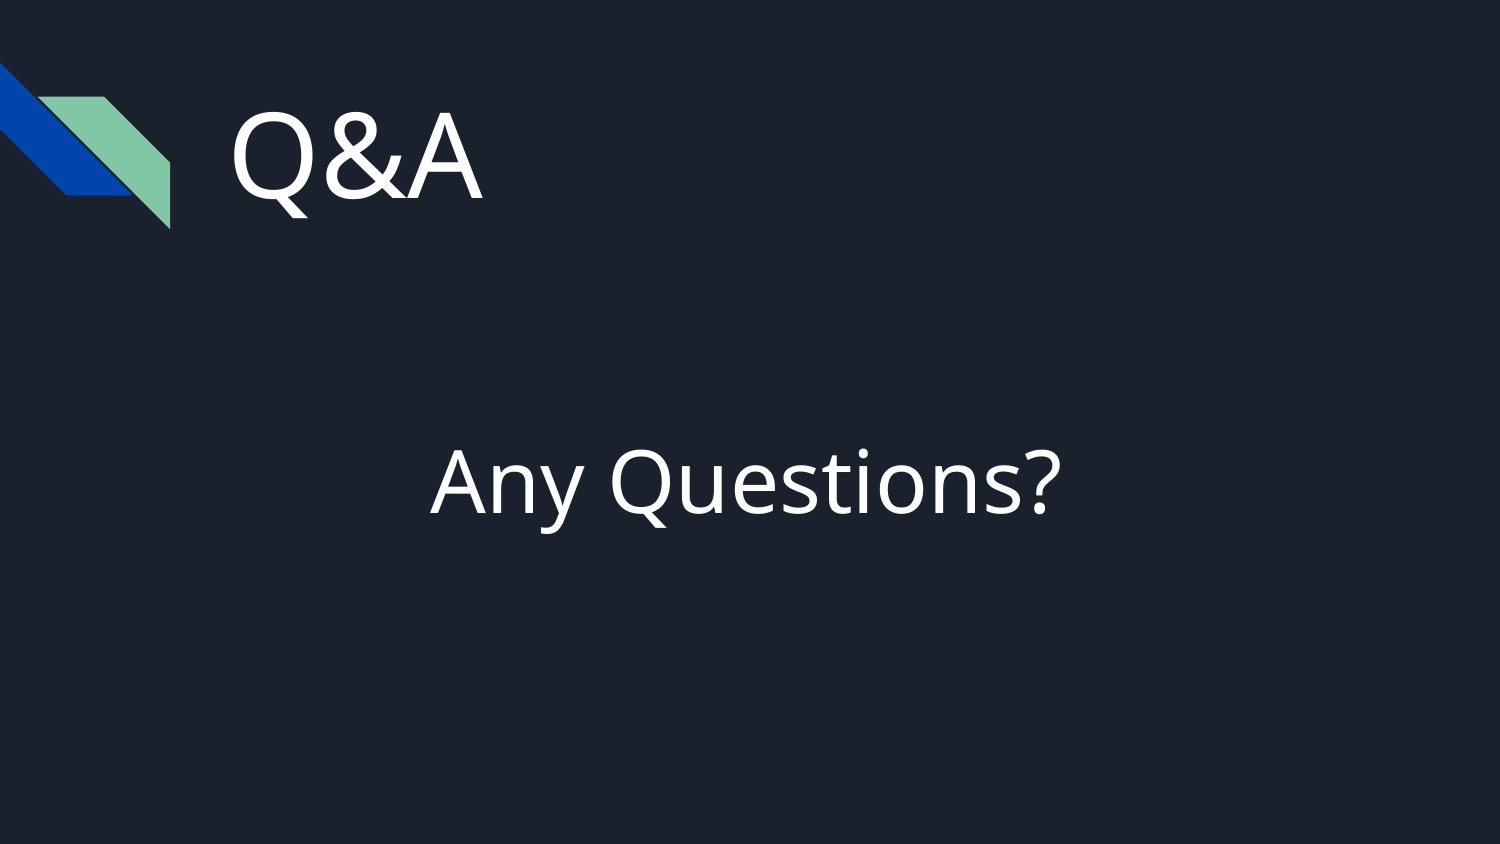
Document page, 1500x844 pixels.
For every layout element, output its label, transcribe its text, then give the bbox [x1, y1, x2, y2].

list Any Questions? [114, 0, 1379, 844]
